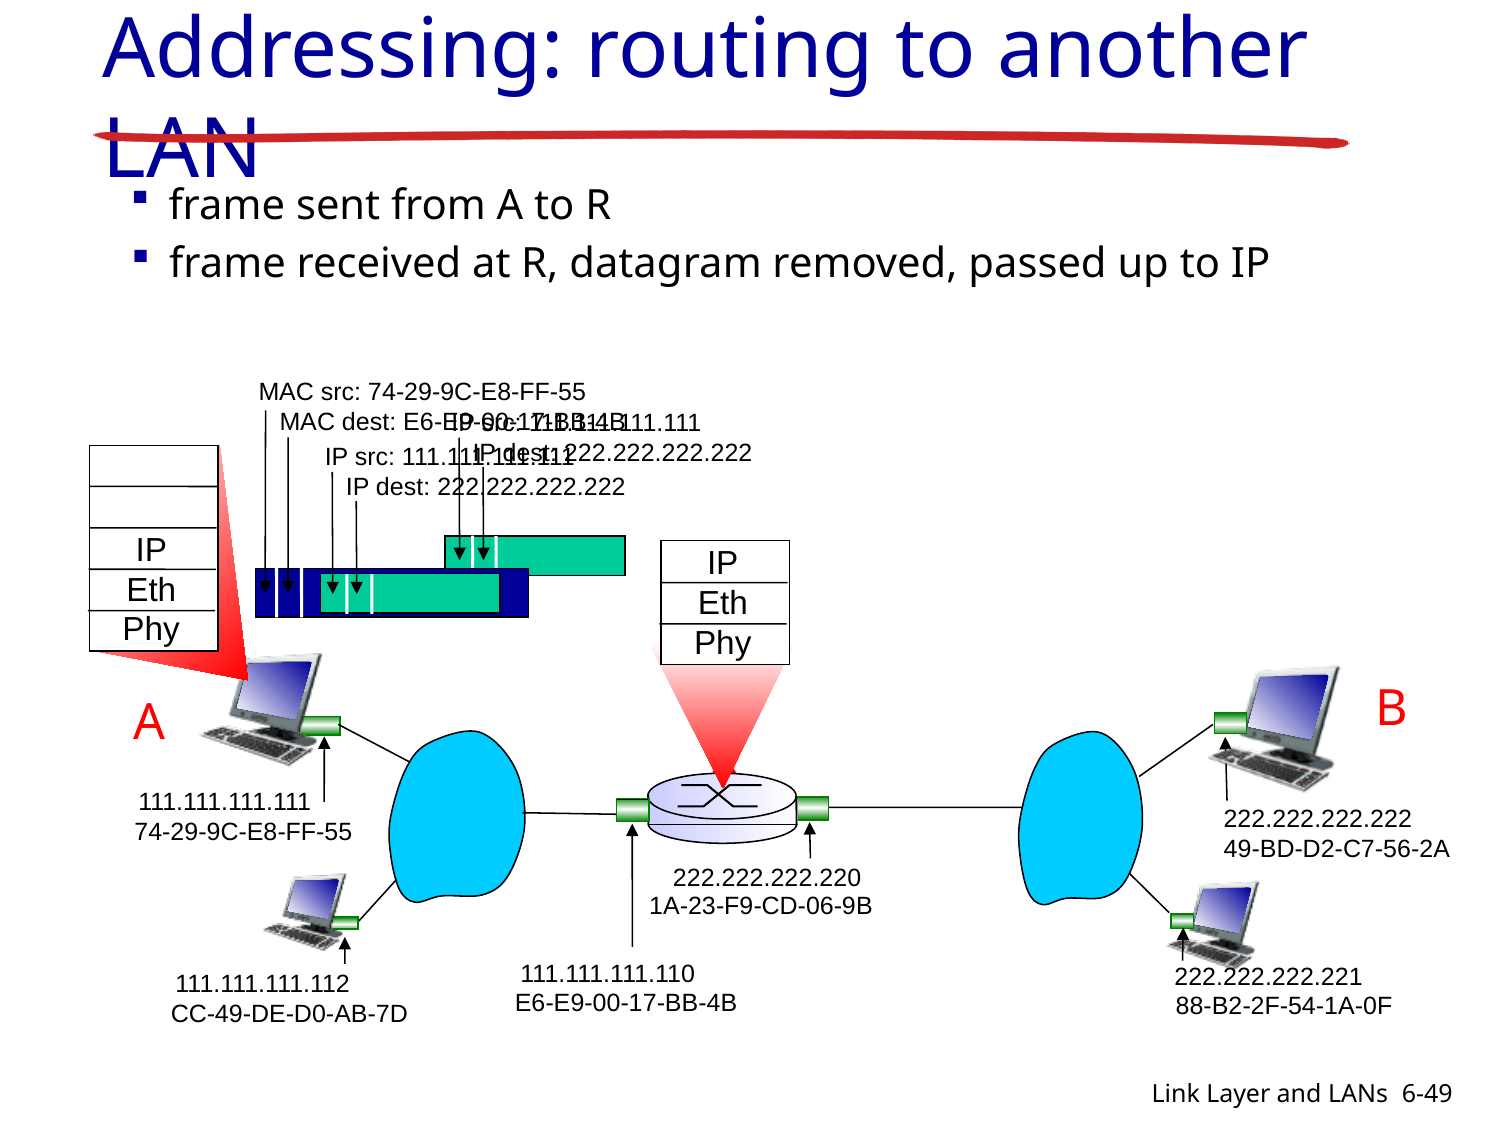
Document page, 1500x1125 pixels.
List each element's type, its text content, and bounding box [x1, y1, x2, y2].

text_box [116, 649, 1466, 1036]
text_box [87, 440, 249, 681]
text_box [437, 399, 768, 561]
title Addressing: routing to another LAN [87, 0, 1400, 188]
text_box frame received at R, datagram removed, passed up to IP [116, 236, 1392, 315]
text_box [648, 453, 796, 789]
footer Link Layer and LANs [1045, 1069, 1404, 1110]
picture [88, 124, 1364, 154]
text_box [242, 367, 644, 618]
text_box frame sent from A to R [115, 177, 1391, 257]
slide_number 6-49 [1387, 1069, 1478, 1115]
